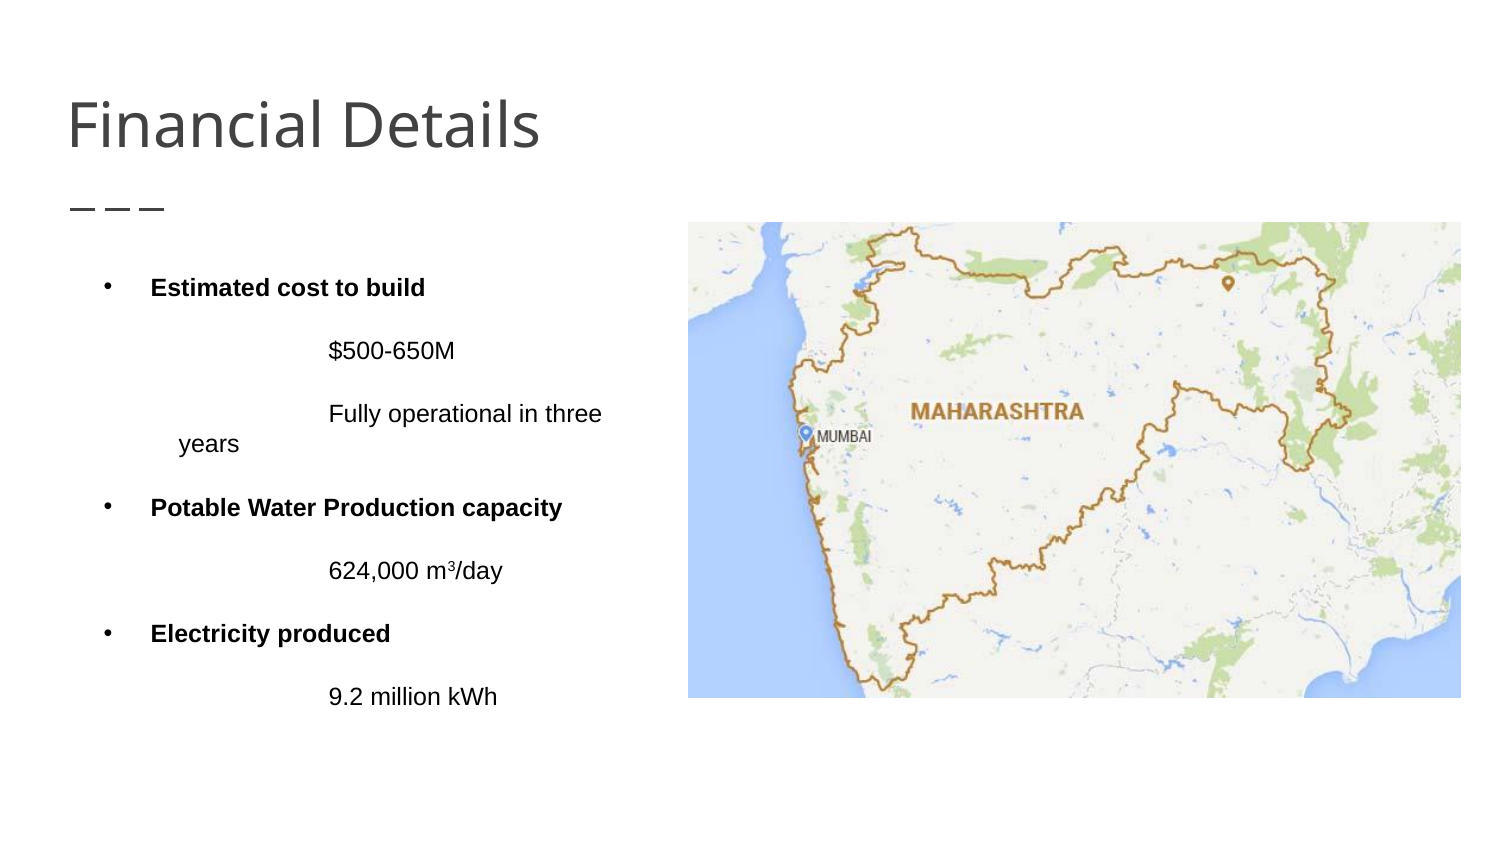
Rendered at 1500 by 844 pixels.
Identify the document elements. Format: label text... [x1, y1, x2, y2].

picture [687, 222, 1461, 699]
list Estimated cost to build $500-650M Fully operational in three years Potable Water Production capacity 624,000 m3/day Electricity produced 9.2 million kWh [51, 256, 644, 765]
title Financial Details [51, 54, 1449, 175]
